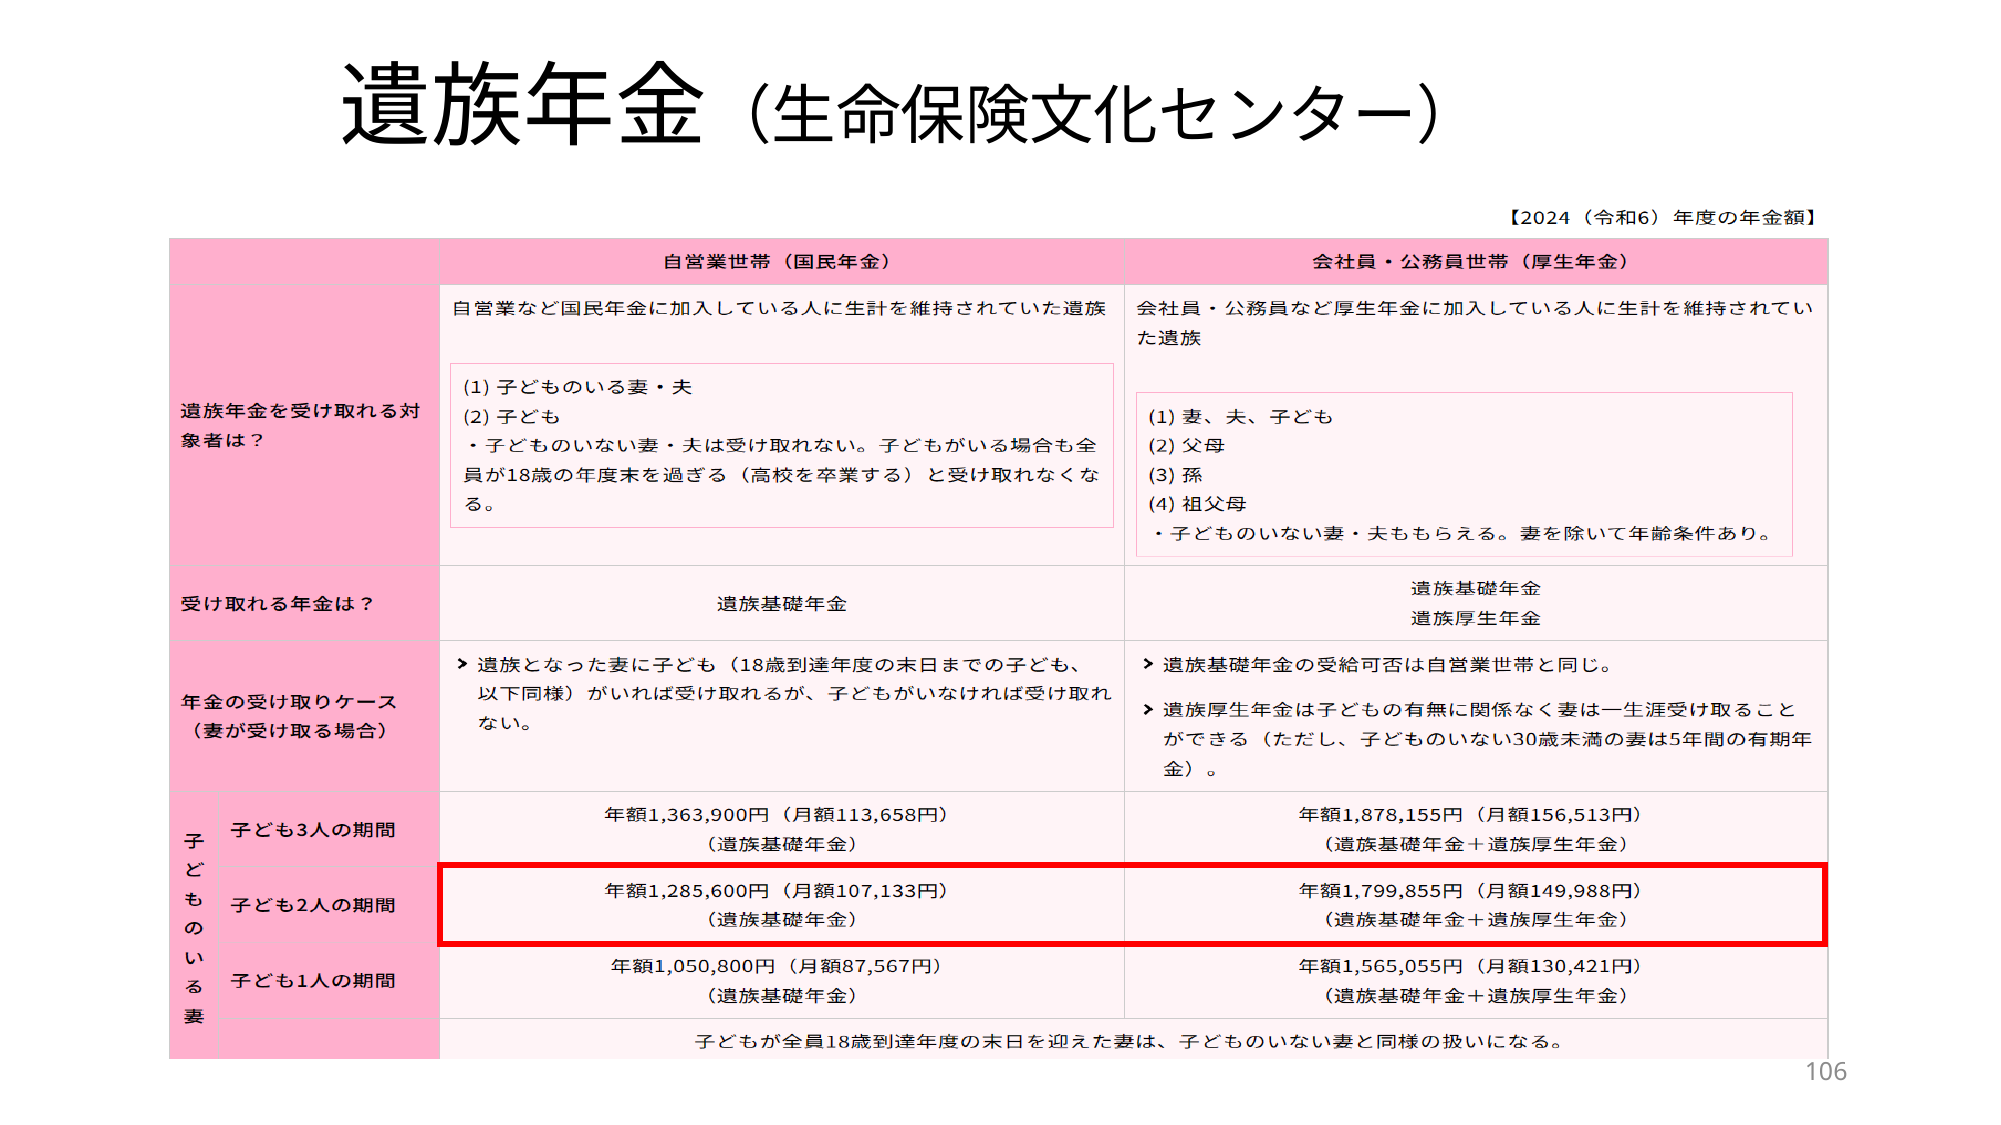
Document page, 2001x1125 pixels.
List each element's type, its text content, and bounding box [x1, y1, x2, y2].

slide_number 106 [1412, 1042, 1863, 1103]
picture [151, 197, 1849, 1059]
title 遺族年金（生命保険文化センター） [324, 45, 1675, 173]
